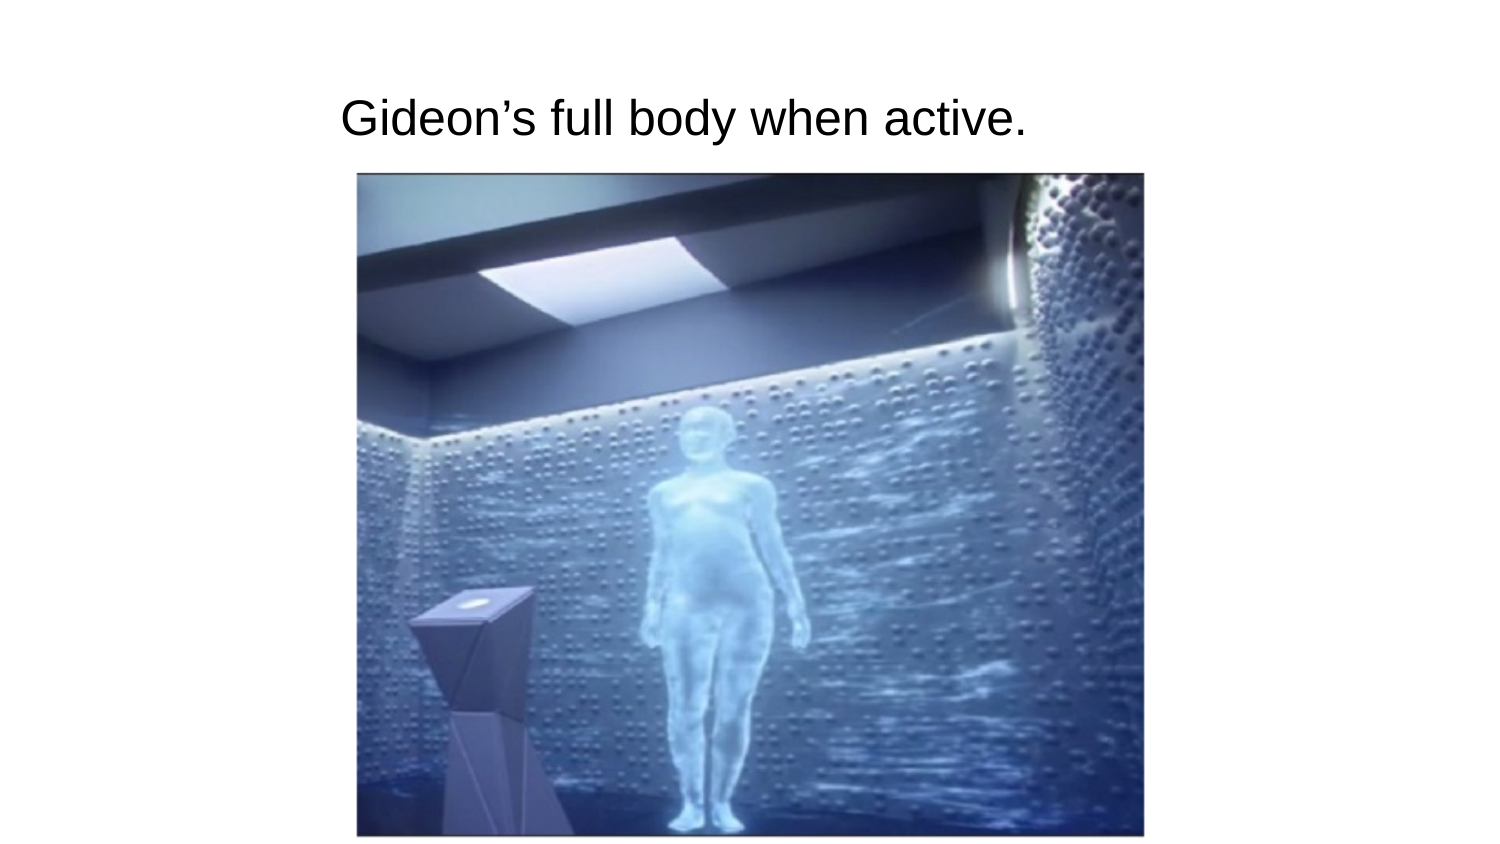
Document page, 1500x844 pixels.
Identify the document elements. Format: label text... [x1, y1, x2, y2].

text_box Gideon’s full body when active. [325, 70, 1167, 164]
picture [349, 163, 1151, 844]
